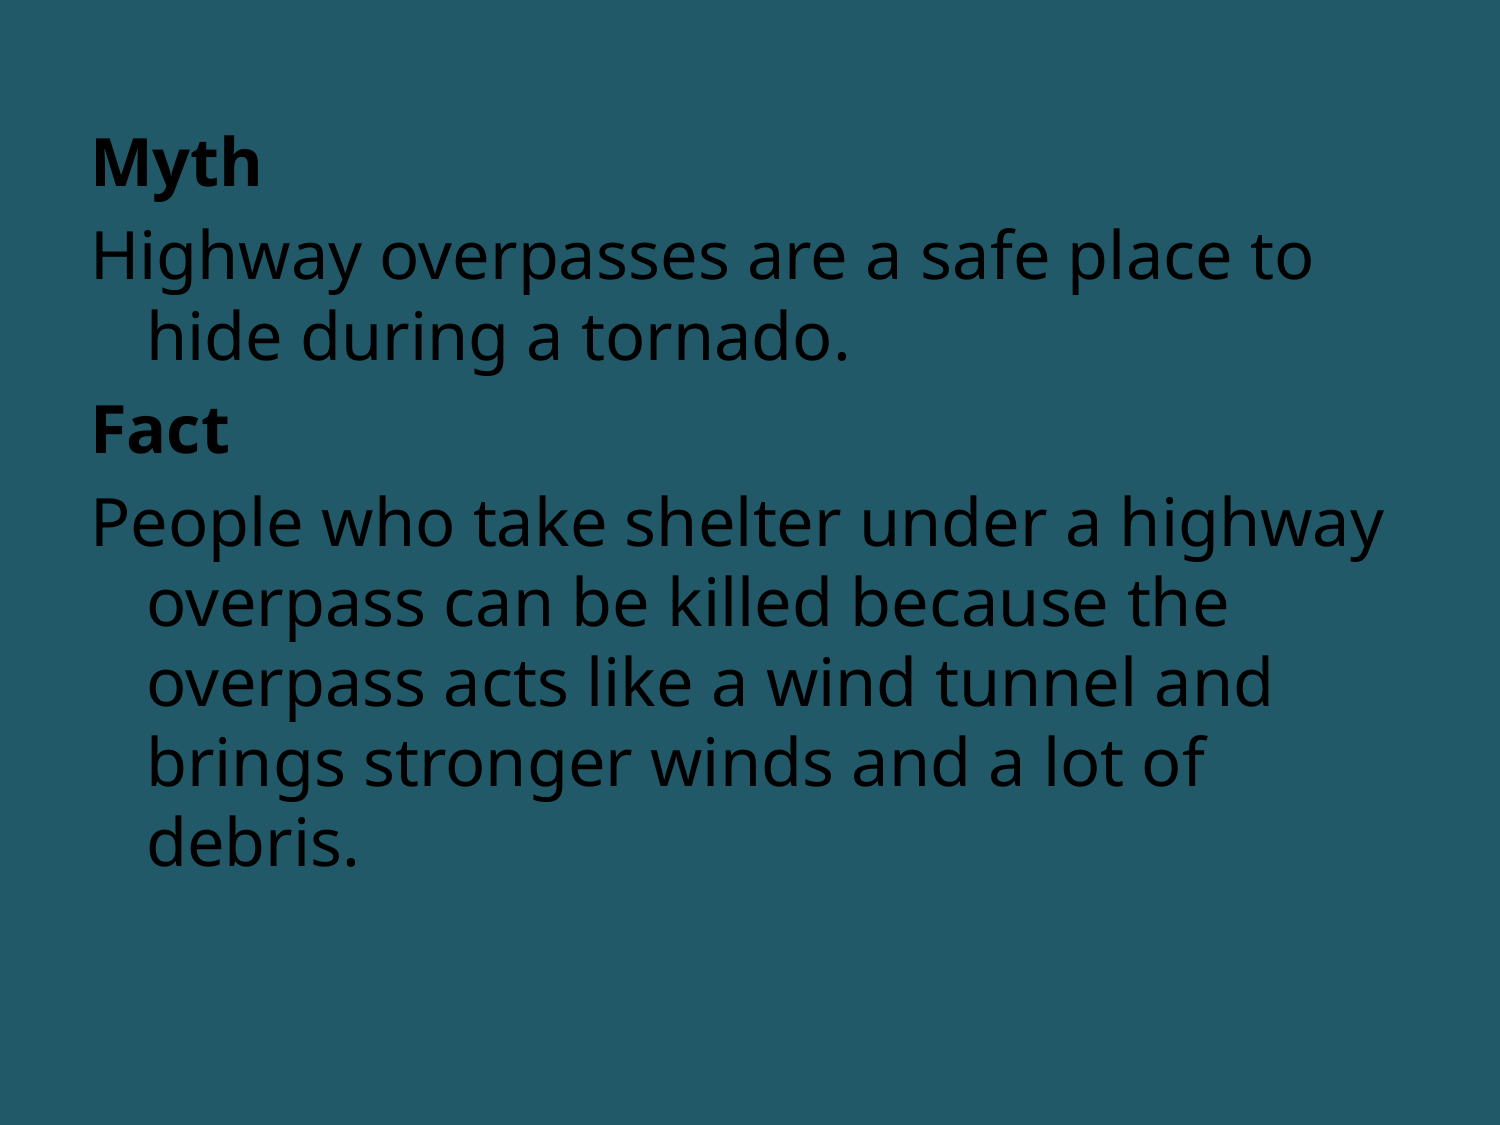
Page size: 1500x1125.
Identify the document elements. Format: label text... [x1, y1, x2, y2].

list Myth Highway overpasses are a safe place to hide during a tornado. Fact People who take shelter under a highway overpass can be killed because the overpass acts like a wind tunnel and brings stronger winds and a lot of debris. [75, 112, 1425, 1075]
